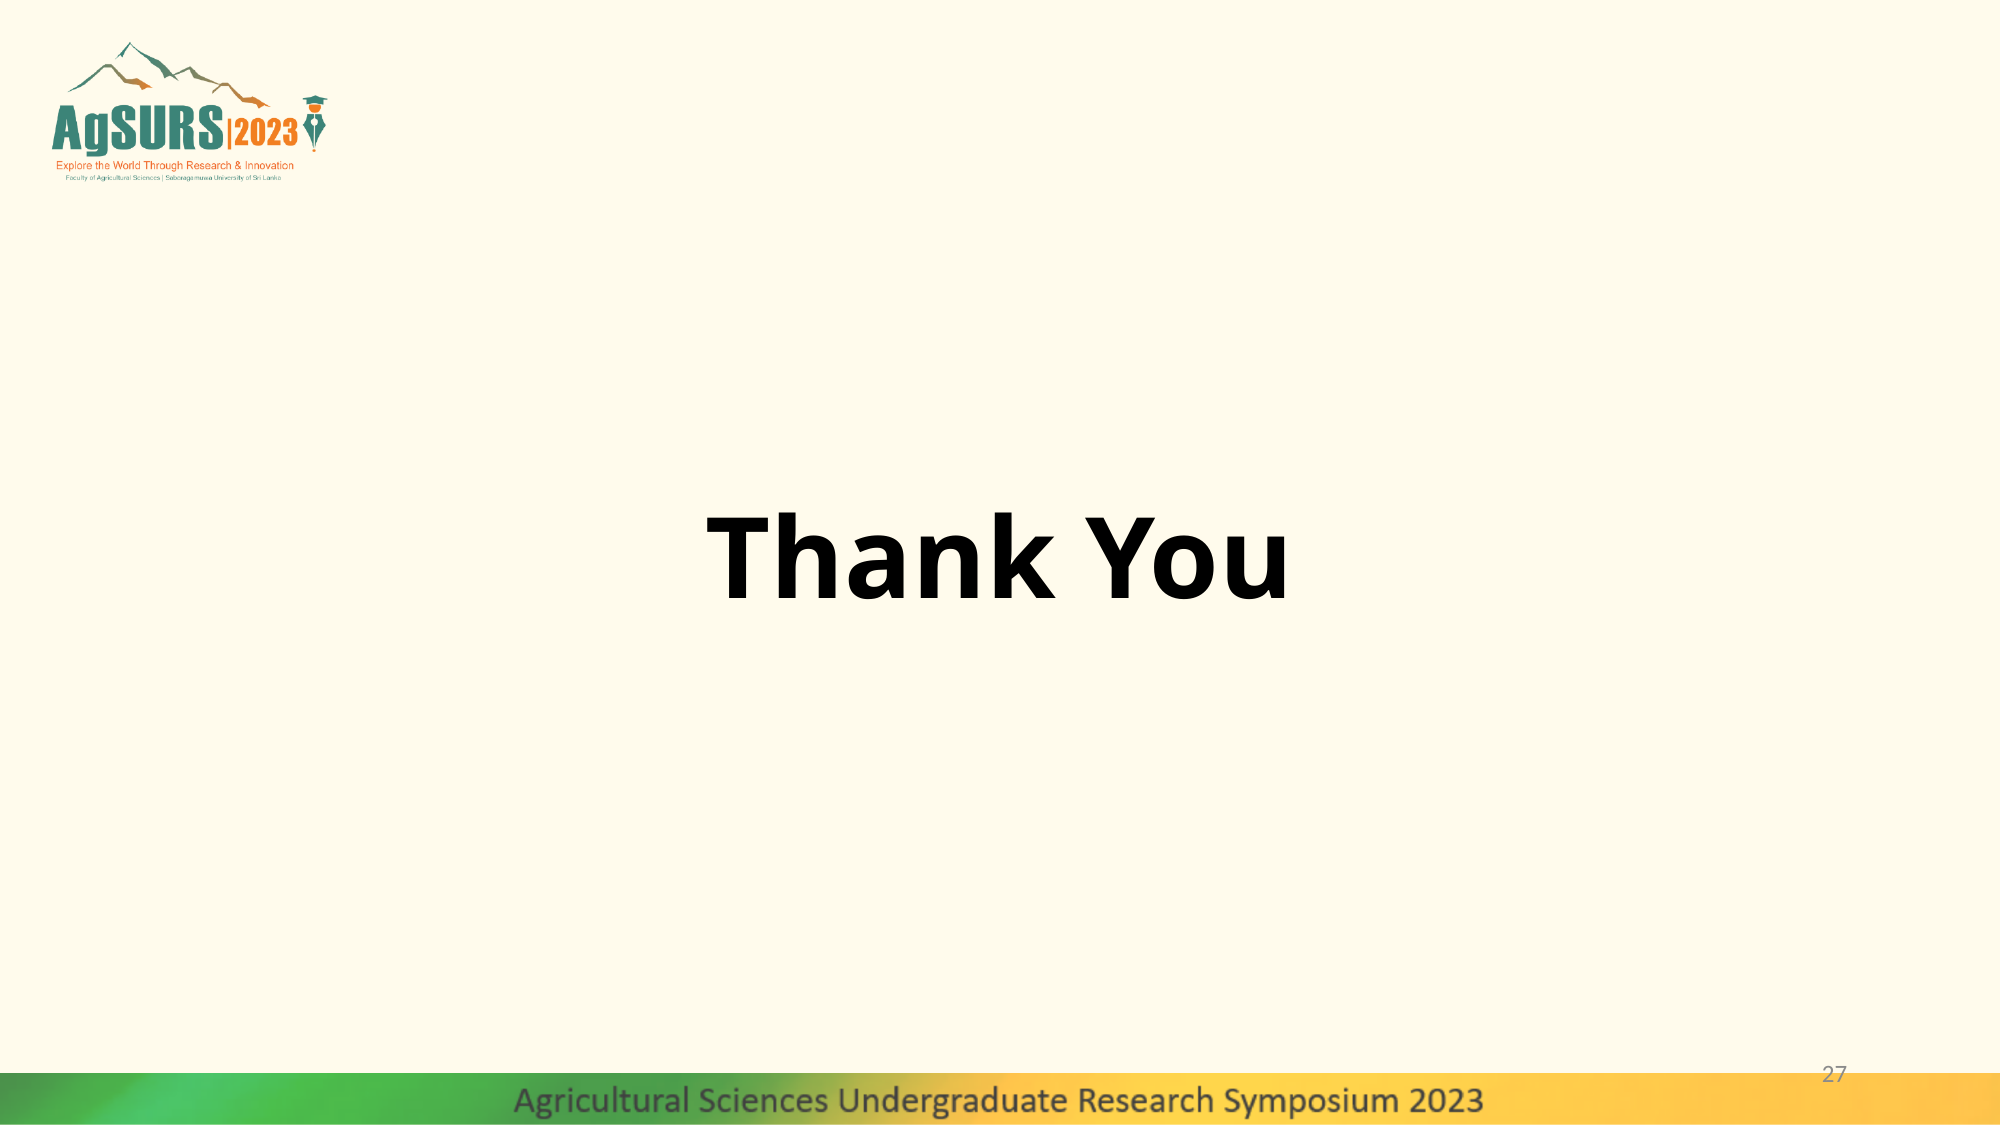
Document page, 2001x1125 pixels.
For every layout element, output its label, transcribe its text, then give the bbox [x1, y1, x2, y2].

slide_number 27 [1412, 1042, 1863, 1103]
picture [0, 0, 2000, 1125]
title Thank You [137, 453, 1863, 672]
